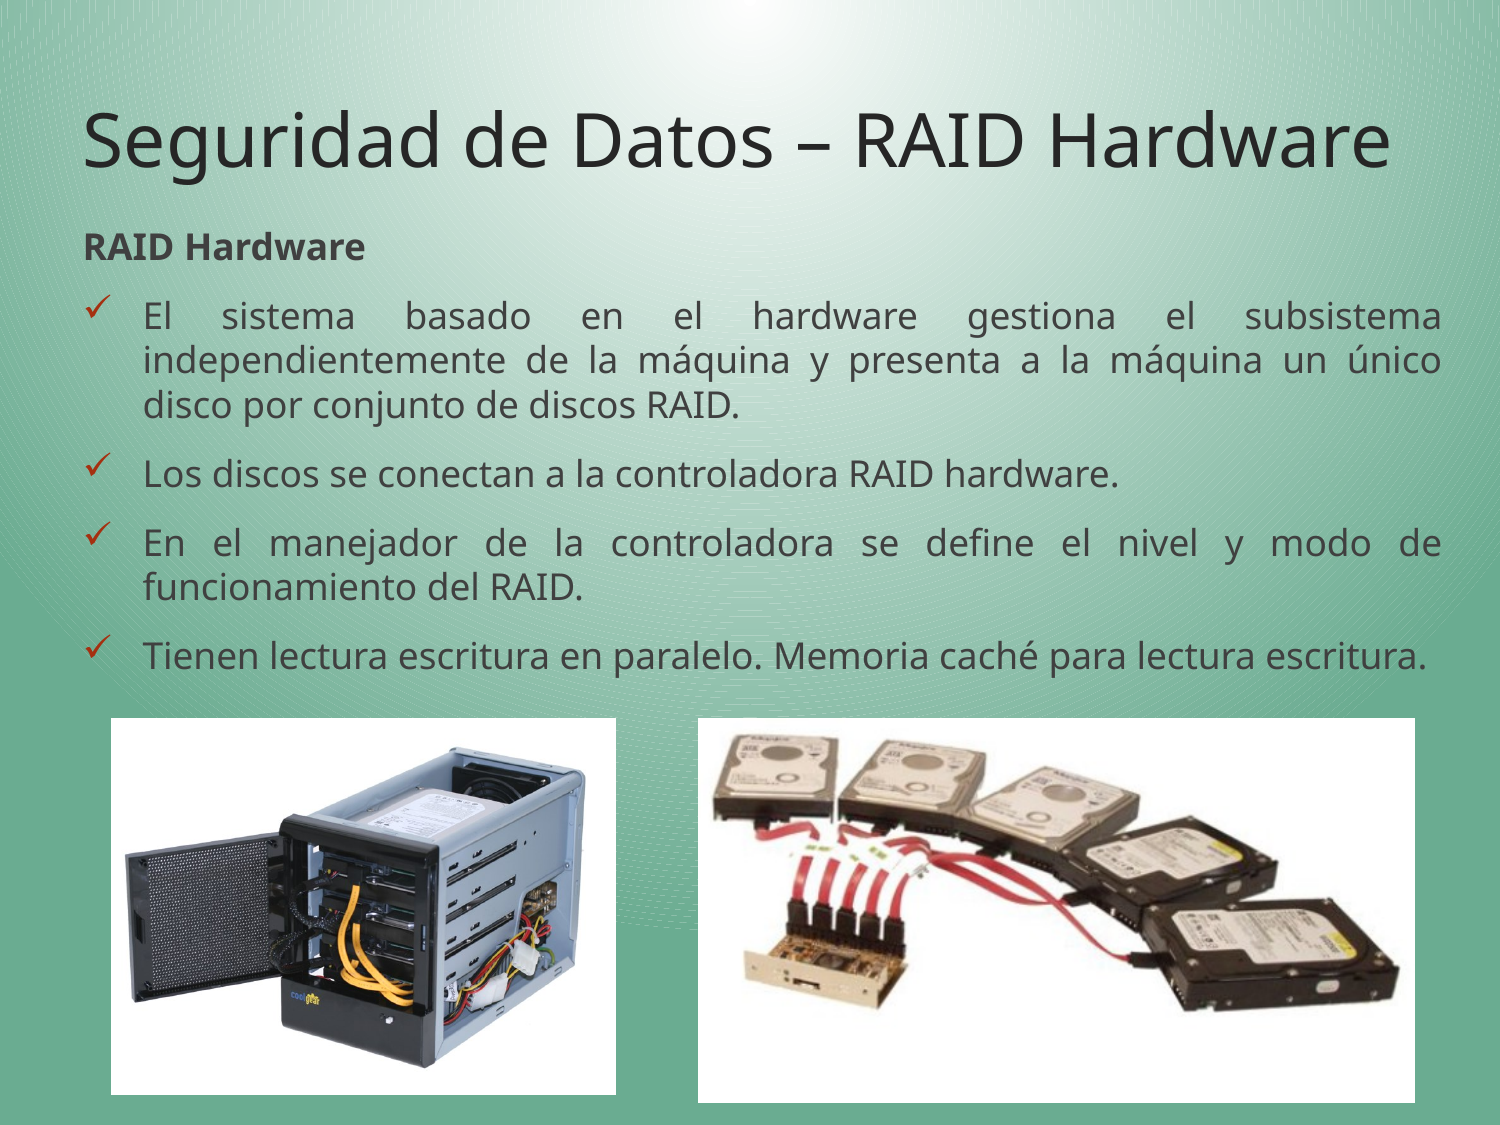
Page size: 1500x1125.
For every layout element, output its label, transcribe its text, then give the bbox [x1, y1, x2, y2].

list RAID Hardware El sistema basado en el hardware gestiona el subsistema independientemente de la máquina y presenta a la máquina un único disco por conjunto de discos RAID. Los discos se conectan a la controladora RAID hardware. En el manejador de la controladora se define el nivel y modo de funcionamiento del RAID. Tienen lectura escritura en paralelo. Memoria caché para lectura escritura. [67, 215, 1458, 693]
picture [698, 718, 1415, 1103]
picture [111, 717, 616, 1096]
title Seguridad de Datos – RAID Hardware [67, 84, 1500, 216]
